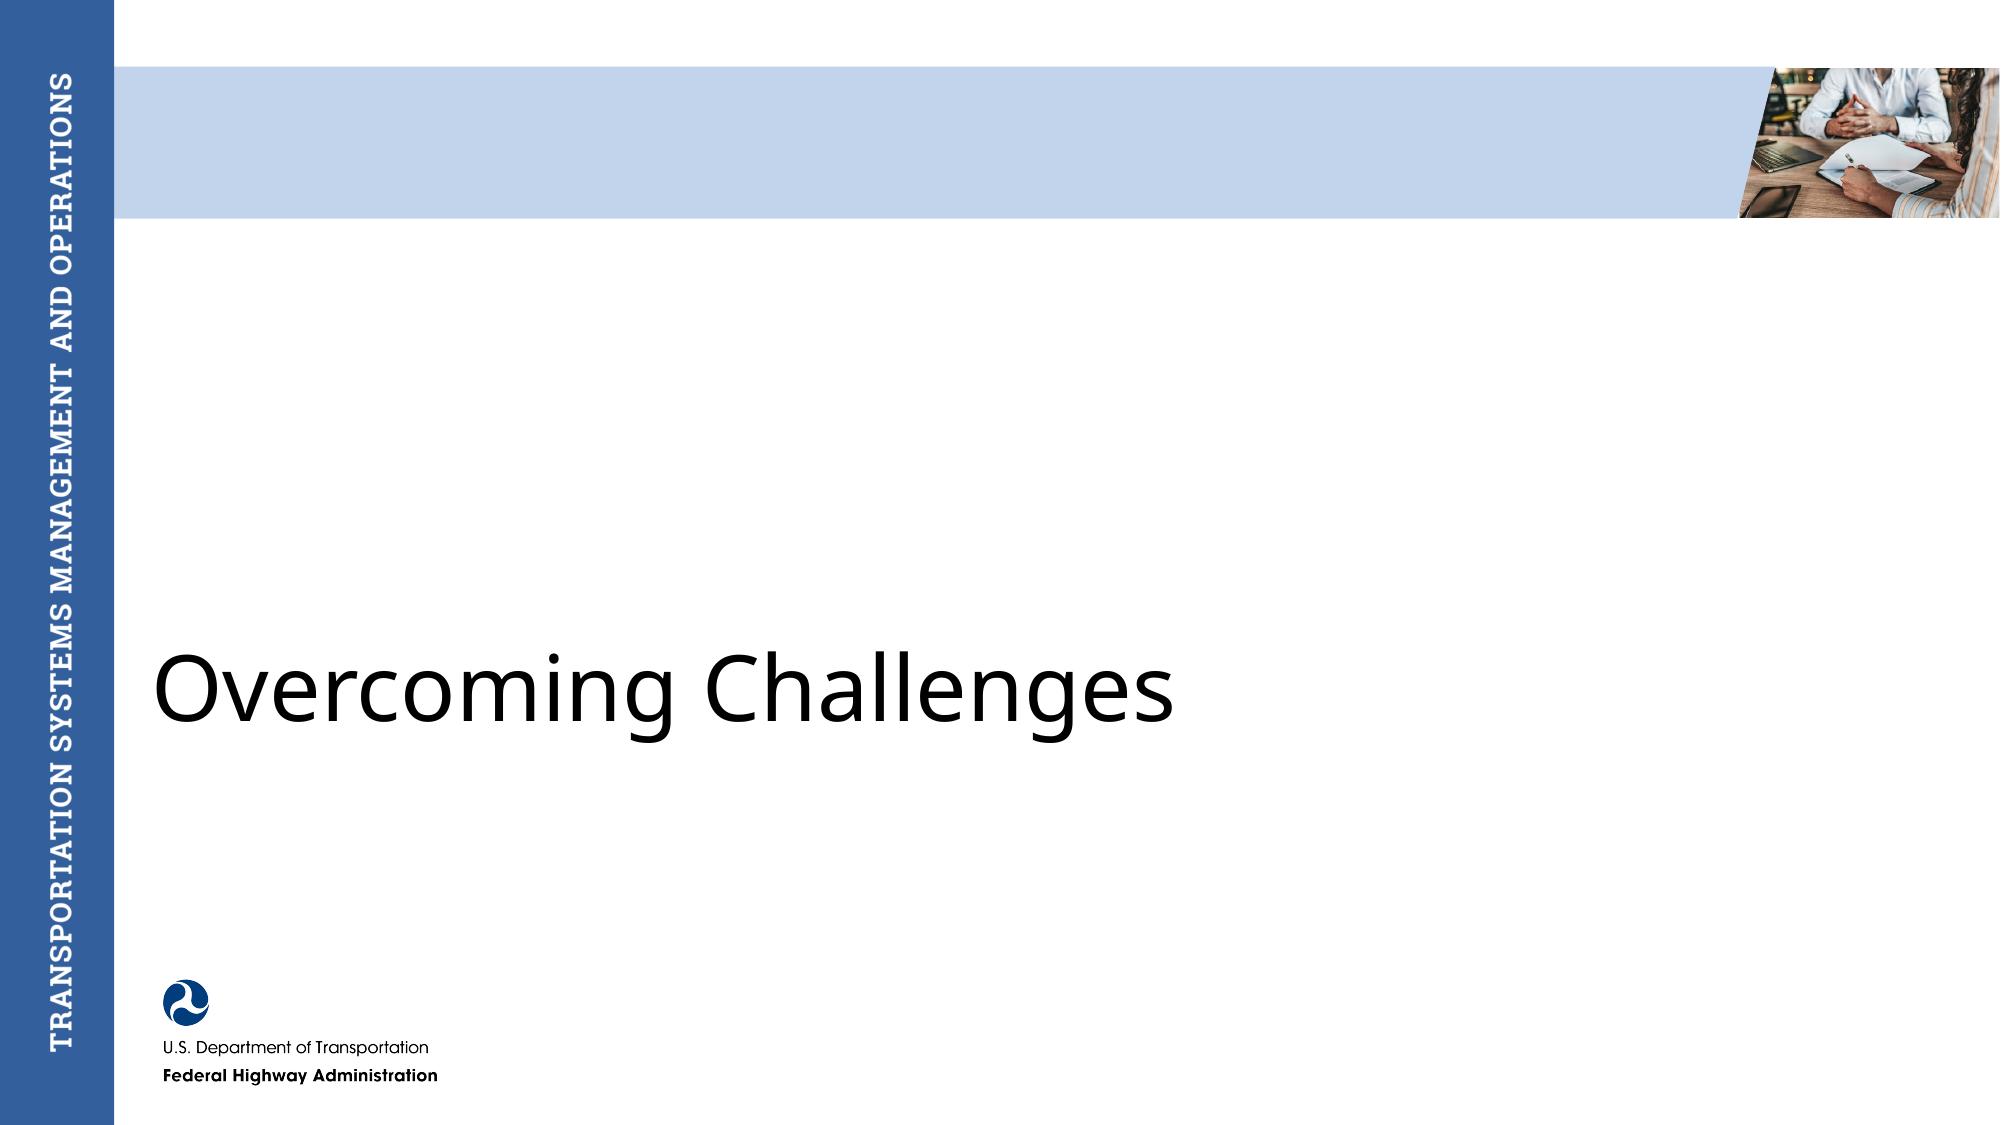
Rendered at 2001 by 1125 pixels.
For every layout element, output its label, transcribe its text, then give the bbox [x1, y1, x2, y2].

title Overcoming Challenges [136, 280, 1862, 749]
picture [46, 64, 109, 1061]
picture [1739, 68, 2000, 218]
picture [161, 977, 439, 1088]
